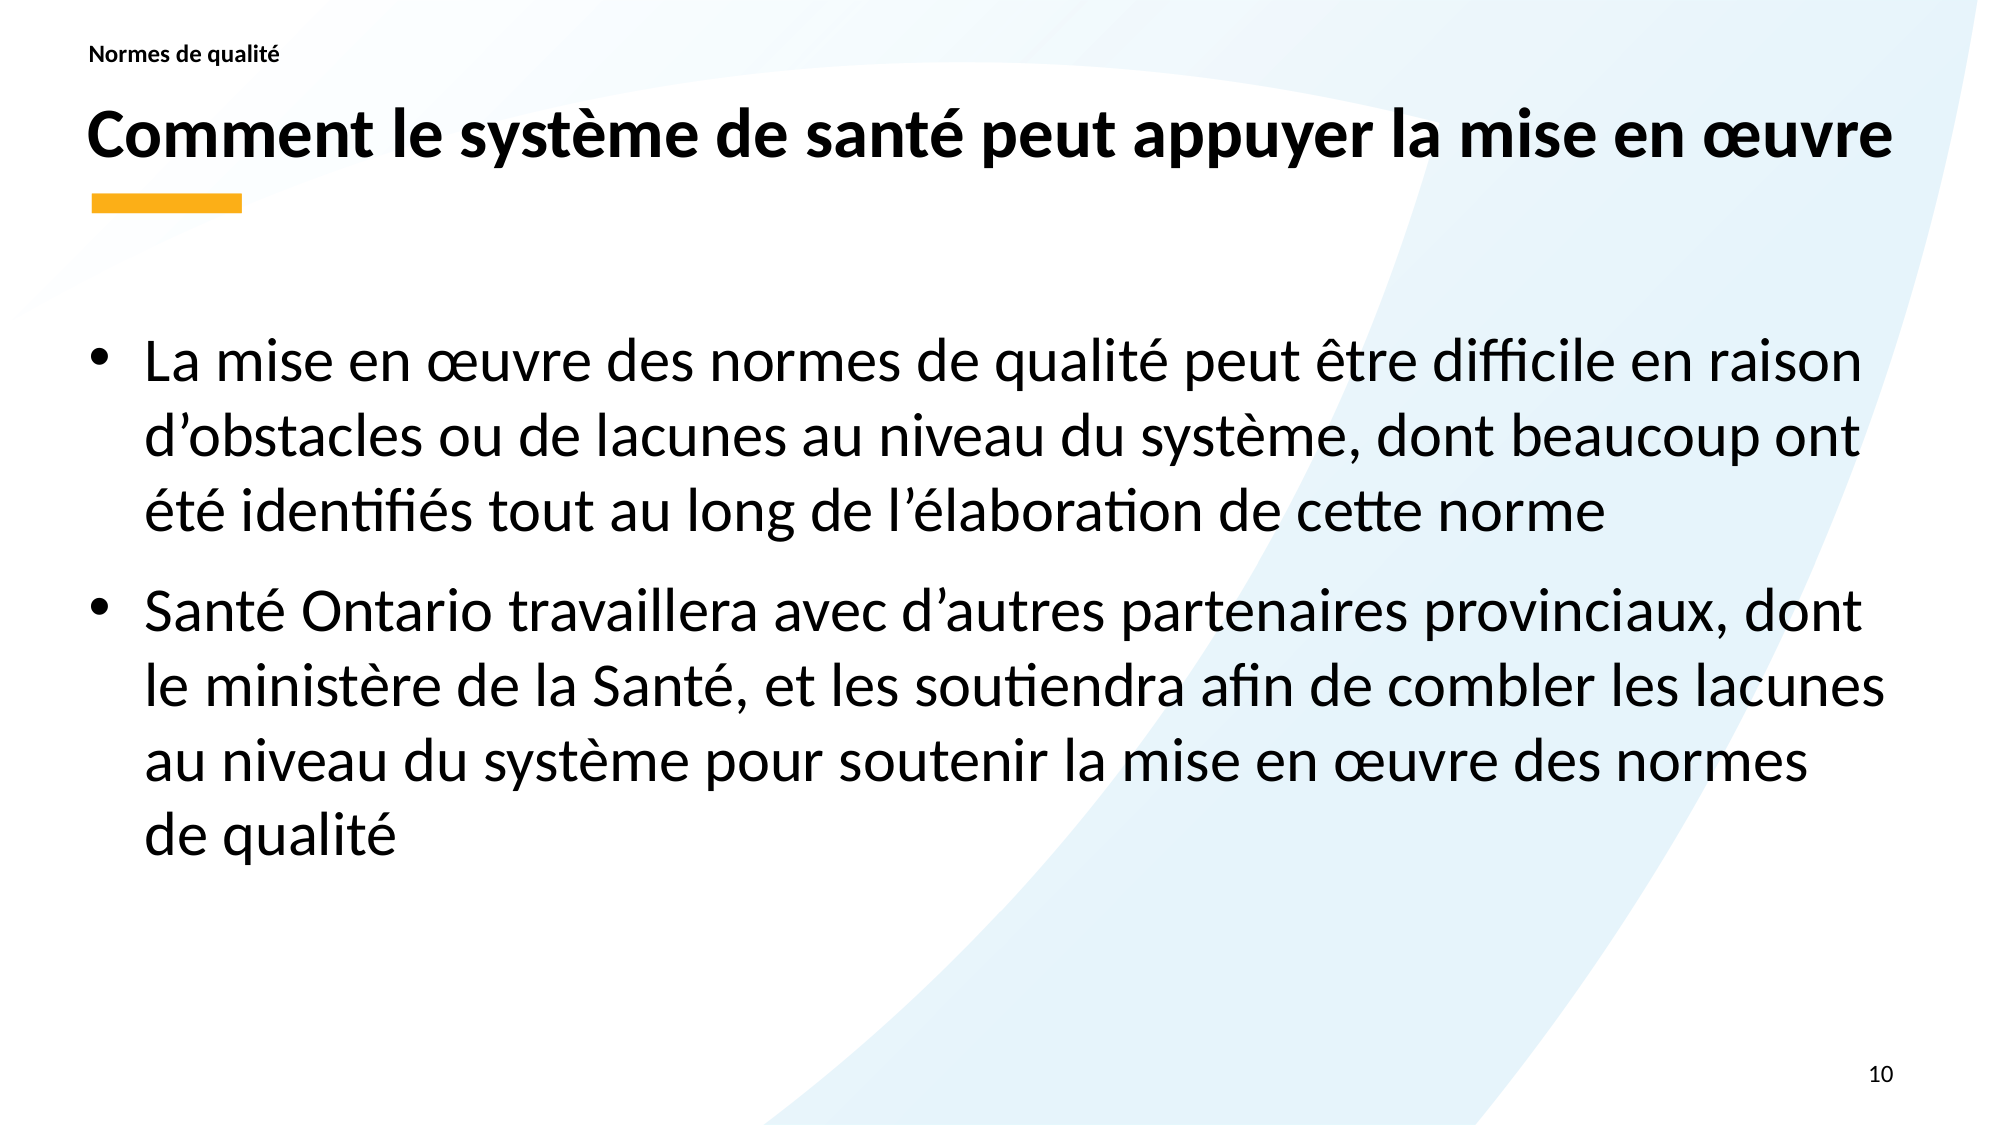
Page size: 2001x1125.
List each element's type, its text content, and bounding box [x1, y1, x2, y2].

title Comment le système de santé peut appuyer la mise en œuvre [87, 77, 1907, 192]
list Normes de qualité [88, 38, 1908, 69]
picture [0, 0, 2001, 1125]
slide_number 10 [1458, 1042, 1909, 1103]
list La mise en œuvre des normes de qualité peut être difficile en raison d’obstacles ou de lacunes au niveau du système, dont beaucoup ont été identifiés tout au long de l’élaboration de cette norme Santé Ontario travaillera avec d’autres partenaires provinciaux, dont le ministère de la Santé, et les soutiendra afin de combler les lacunes au niveau du système pour soutenir la mise en œuvre des normes de qualité [88, 318, 1908, 1063]
